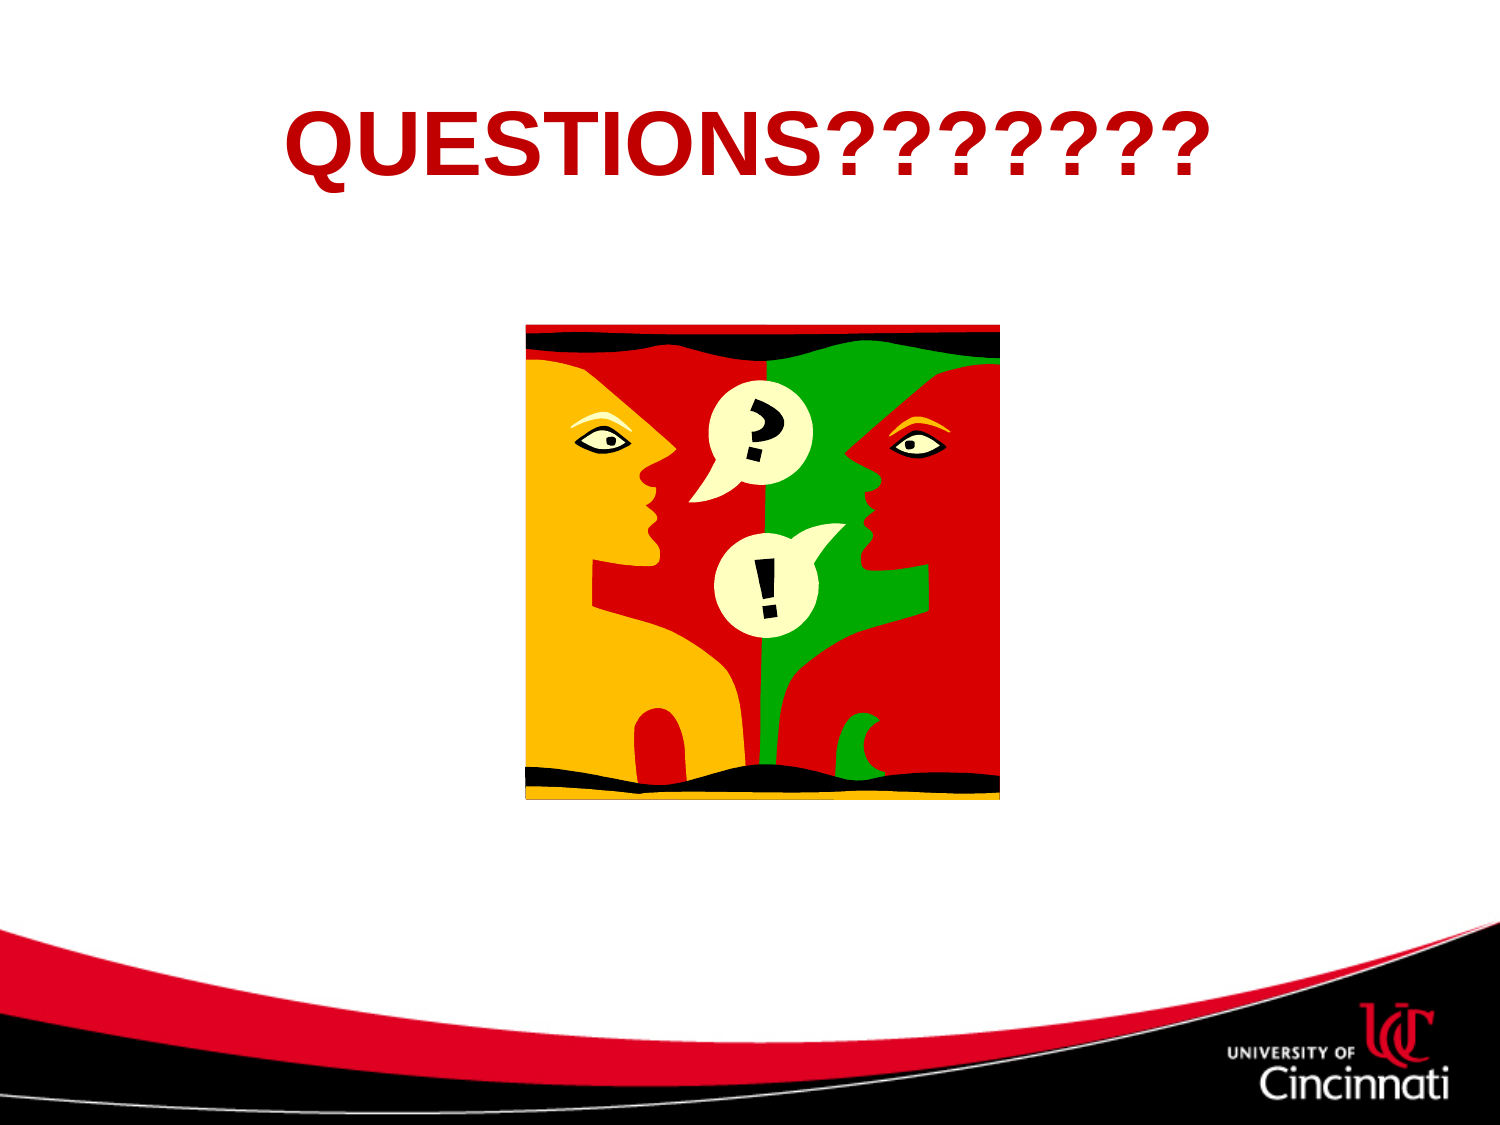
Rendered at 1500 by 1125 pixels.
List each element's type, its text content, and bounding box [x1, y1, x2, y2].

title QUESTIONS??????? [74, 44, 1426, 233]
picture [0, 909, 1500, 1125]
picture [524, 324, 1001, 801]
